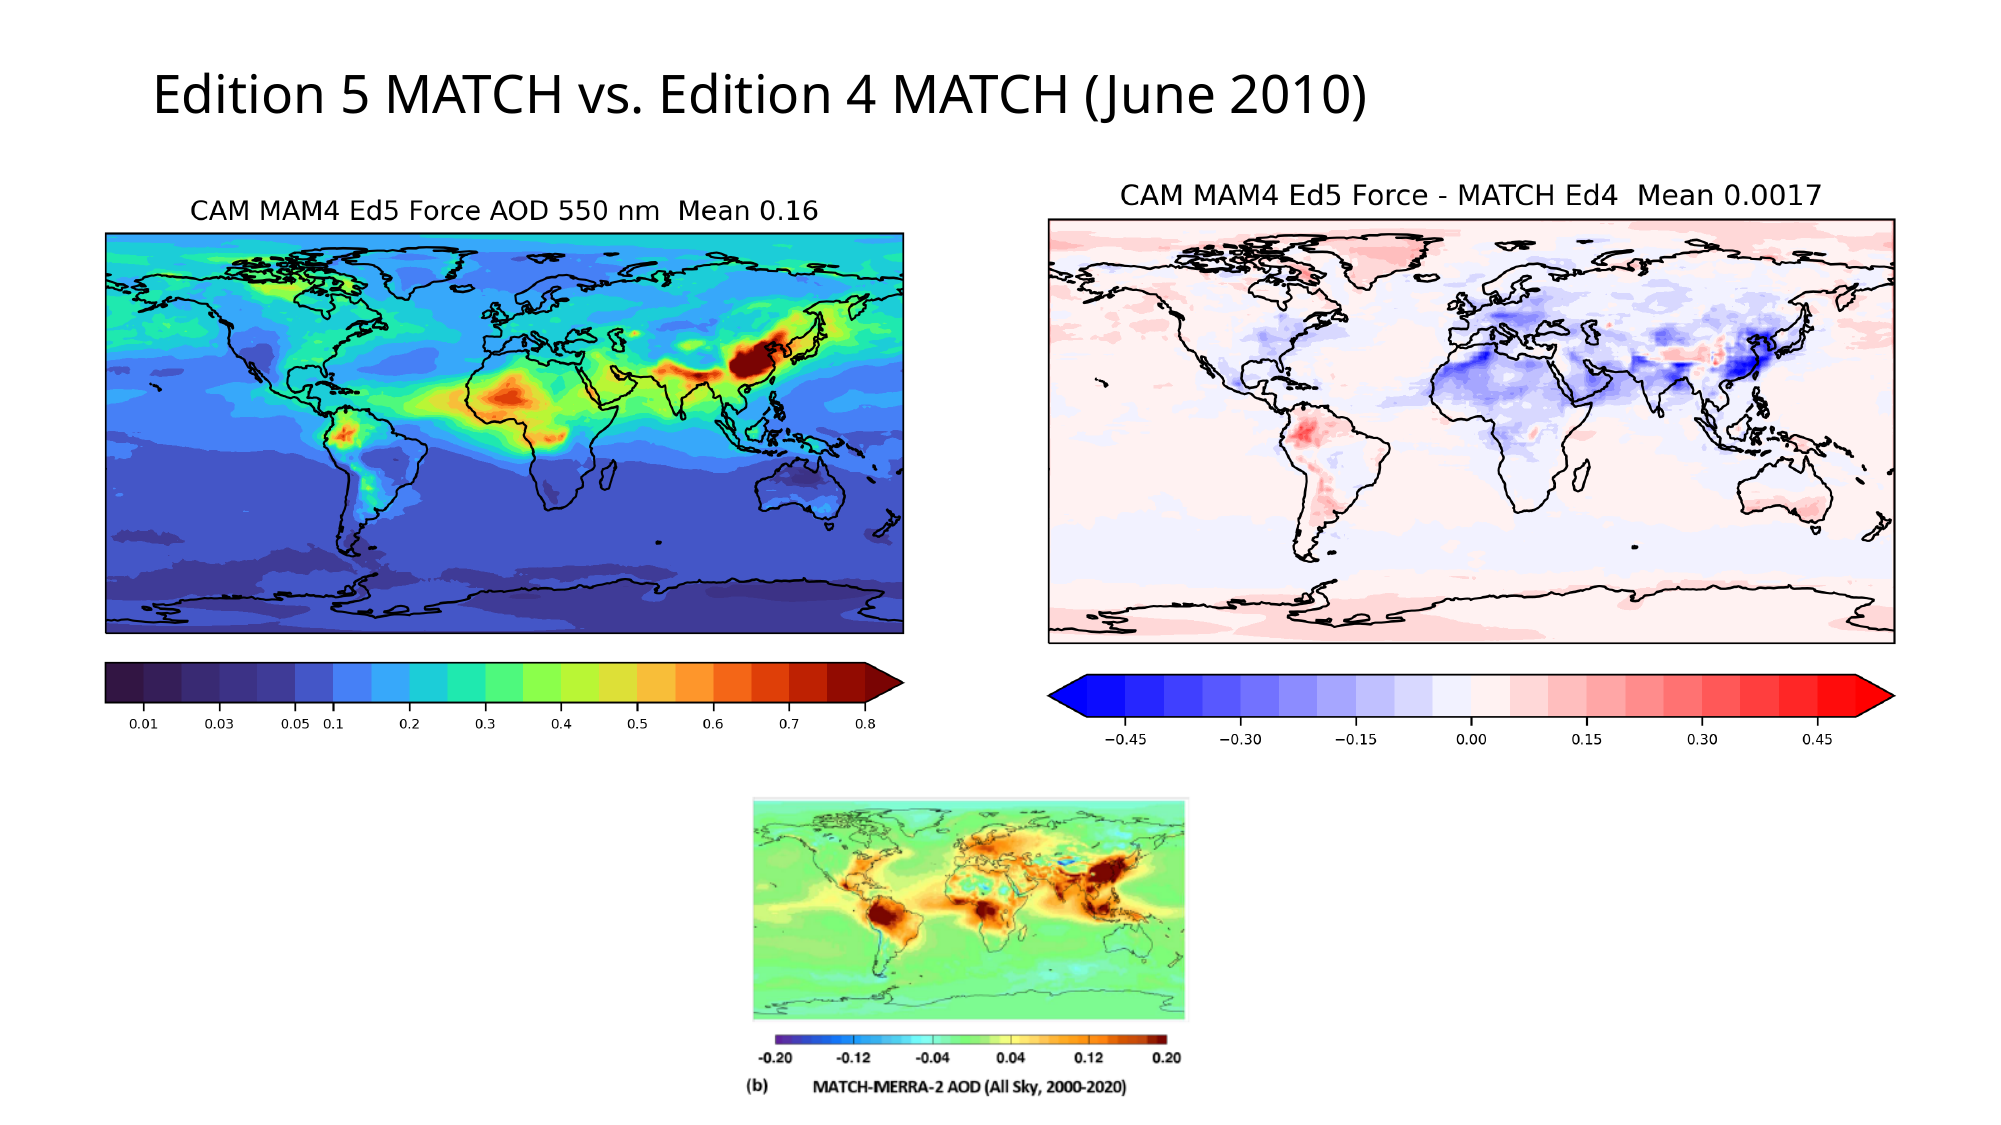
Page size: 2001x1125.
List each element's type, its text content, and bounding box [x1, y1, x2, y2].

picture [1031, 166, 1911, 764]
title Edition 5 MATCH vs. Edition 4 MATCH (June 2010) [137, 59, 1863, 134]
picture [89, 183, 919, 747]
picture [726, 782, 1202, 1100]
